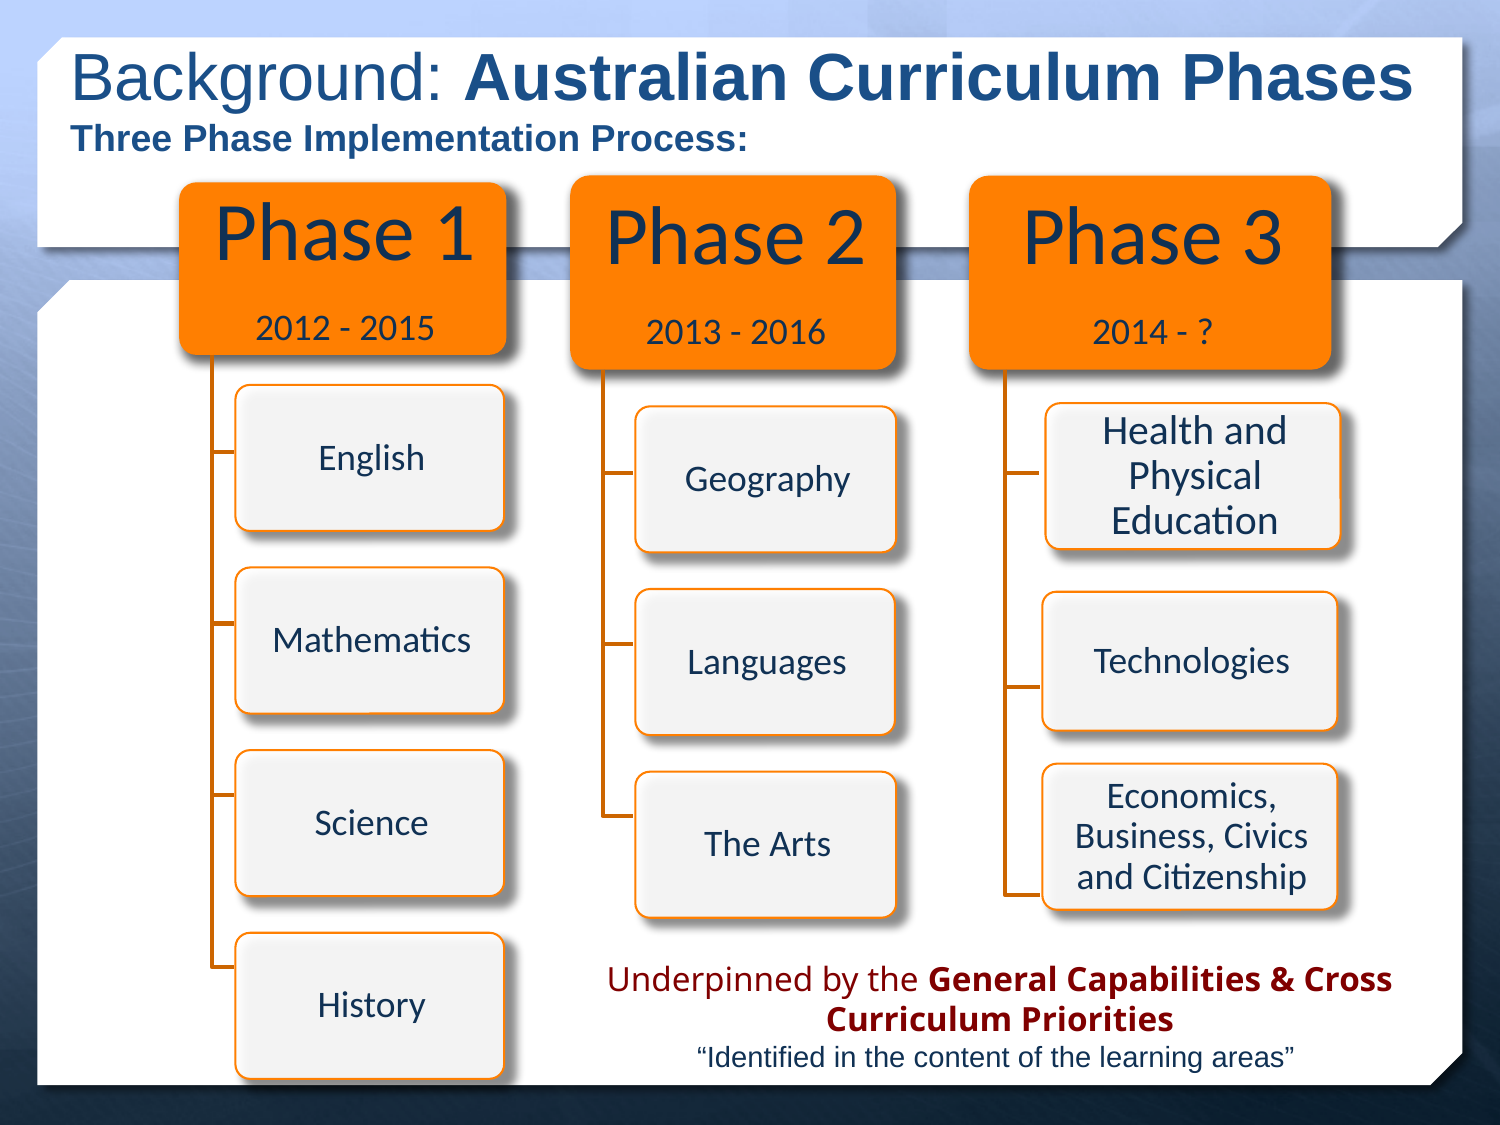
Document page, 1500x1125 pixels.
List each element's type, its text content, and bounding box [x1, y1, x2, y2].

text_box Underpinned by the General Capabilities & Cross Curriculum Priorities “Identified in the content of the learning areas” [1378, 950, 1500, 1081]
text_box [165, 174, 1342, 1080]
text_box Background: Australian Curriculum Phases Three Phase Implementation Process: [55, 25, 1500, 189]
